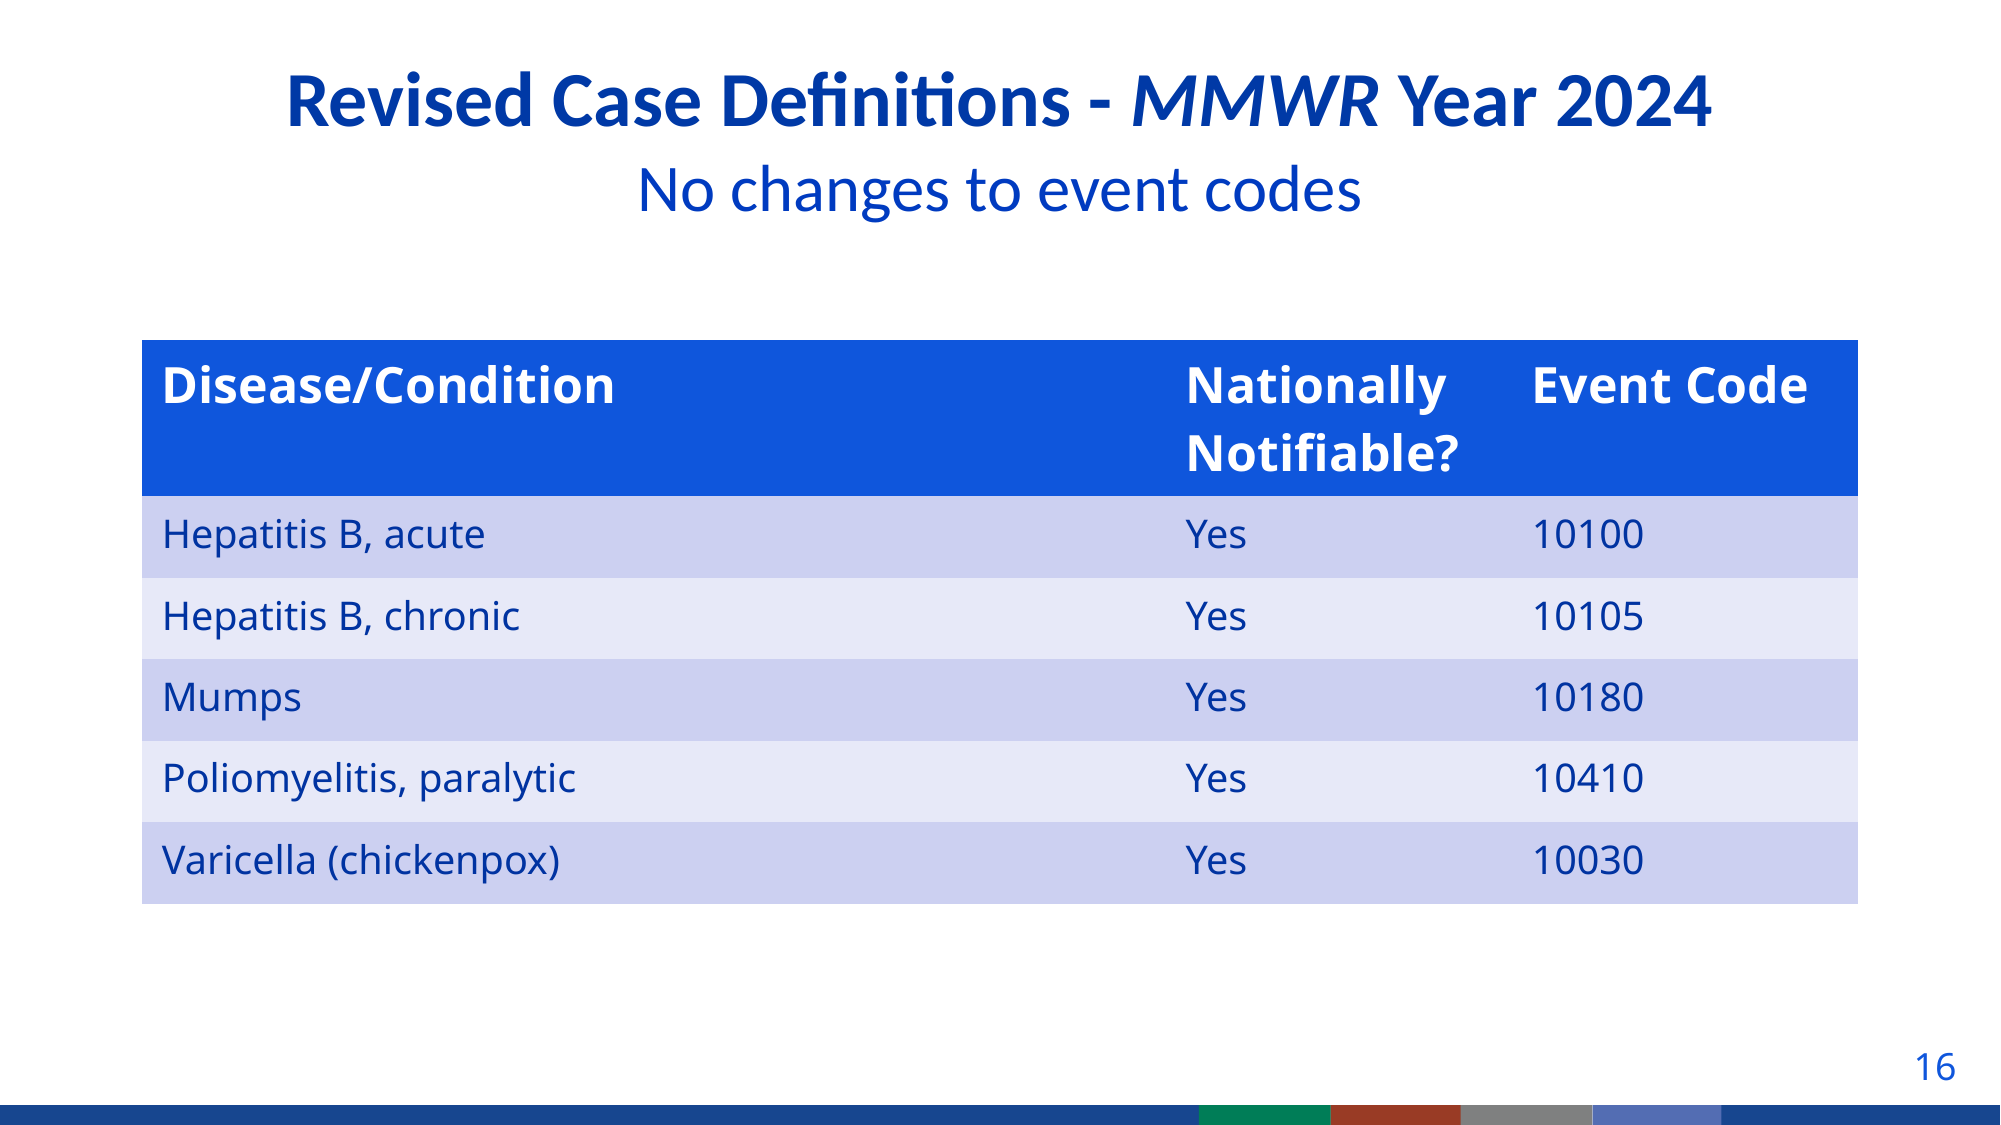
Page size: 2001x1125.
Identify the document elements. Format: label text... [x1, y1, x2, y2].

table_cell Hepatitis B, acute [142, 496, 1166, 578]
table_header Event Code [1512, 340, 1858, 496]
table_cell 10100 [1512, 496, 1858, 578]
table_header Disease/Condition [142, 340, 1166, 496]
table_cell Yes [1166, 496, 1512, 578]
table_cell 10105 [1512, 578, 1858, 659]
table_cell Yes [1166, 578, 1512, 659]
table_cell Yes [1166, 741, 1512, 822]
table_cell Yes [1166, 822, 1512, 904]
table_cell Yes [1166, 659, 1512, 741]
slide_number 16 [1898, 1035, 2000, 1096]
table_cell Mumps [142, 659, 1166, 741]
table_header Nationally Notifiable? [1166, 340, 1512, 496]
table_cell Hepatitis B, chronic [142, 578, 1166, 659]
table_cell 10410 [1512, 741, 1858, 822]
table_cell Poliomyelitis, paralytic [142, 741, 1166, 822]
table_cell 10030 [1512, 822, 1858, 904]
table_cell 10180 [1512, 659, 1858, 741]
title Revised Case Definitions - MMWR Year 2024 No changes to event codes [99, 45, 1900, 233]
table_cell Varicella (chickenpox) [142, 822, 1166, 904]
